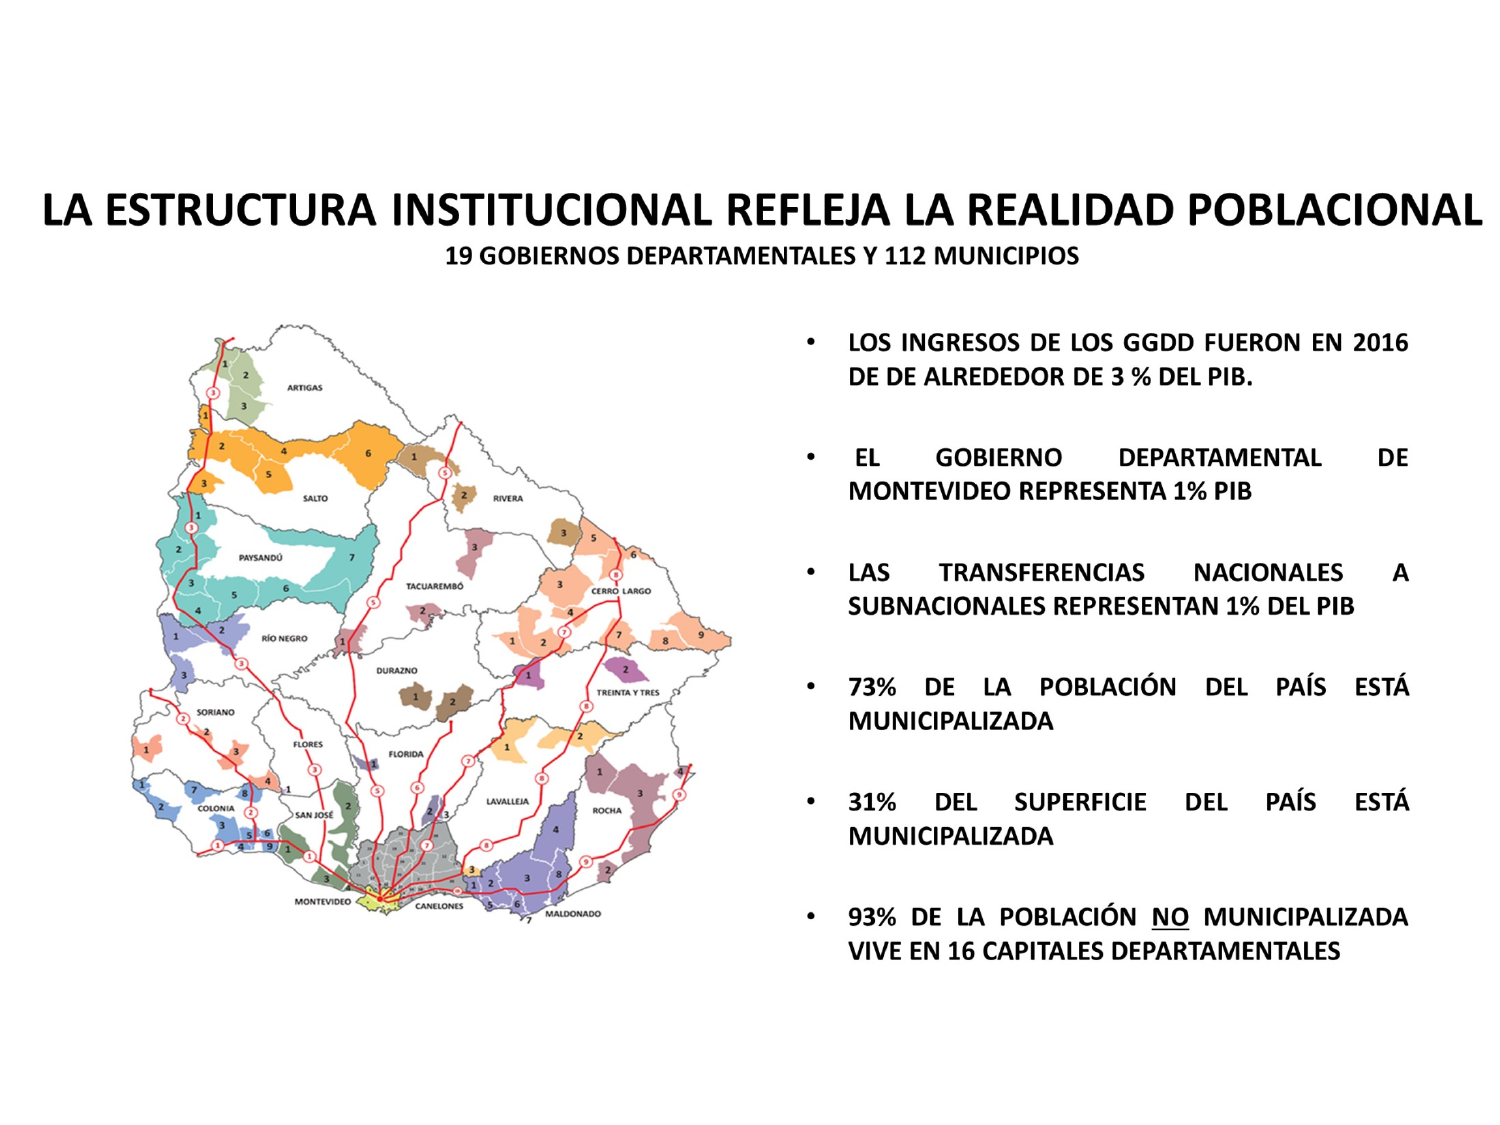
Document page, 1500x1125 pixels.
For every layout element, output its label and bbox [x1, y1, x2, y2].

picture [0, 140, 1500, 985]
